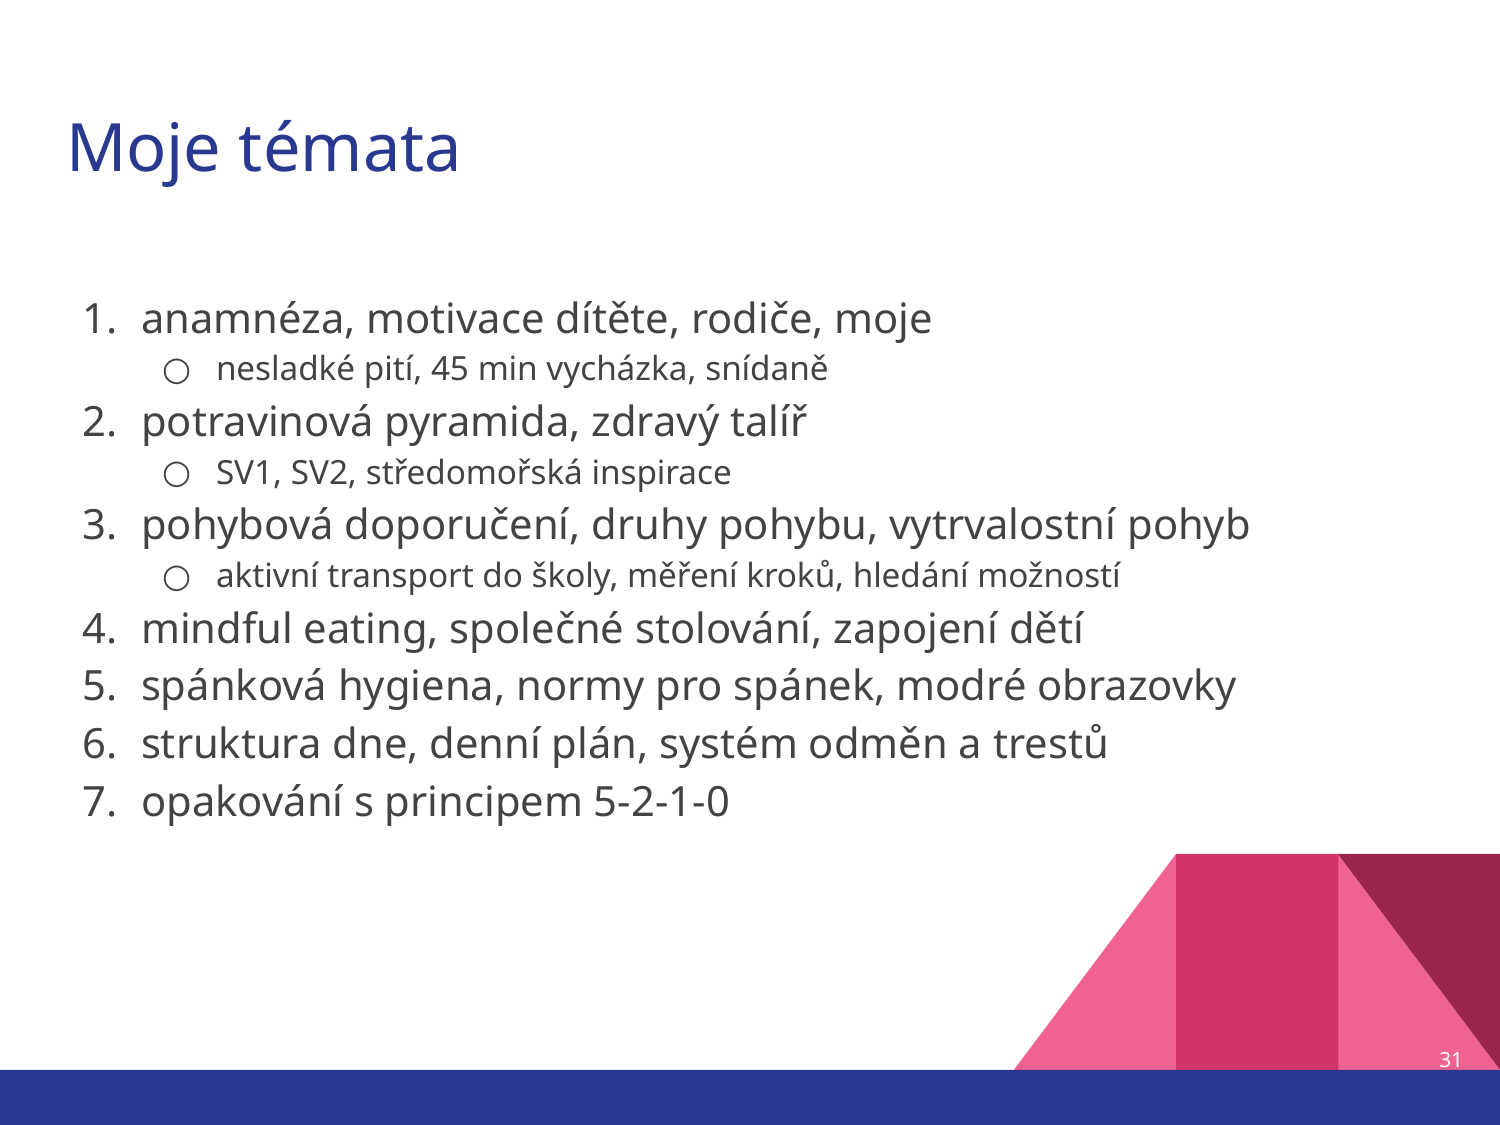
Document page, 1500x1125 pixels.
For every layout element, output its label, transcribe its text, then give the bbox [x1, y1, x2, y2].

title Moje témata [51, 89, 1449, 223]
list anamnéza, motivace dítěte, rodiče, moje nesladké pití, 45 min vycházka, snídaně potravinová pyramida, zdravý talíř SV1, SV2, středomořská inspirace pohybová doporučení, druhy pohybu, vytrvalostní pohyb aktivní transport do školy, měření kroků, hledání možností mindful eating, společné stolování, zapojení dětí spánková hygiena, normy pro spánek, modré obrazovky struktura dne, denní plán, systém odměn a trestů opakování s principem 5-2-1-0 [51, 268, 1449, 1000]
slide_number 31 [1387, 1017, 1478, 1104]
